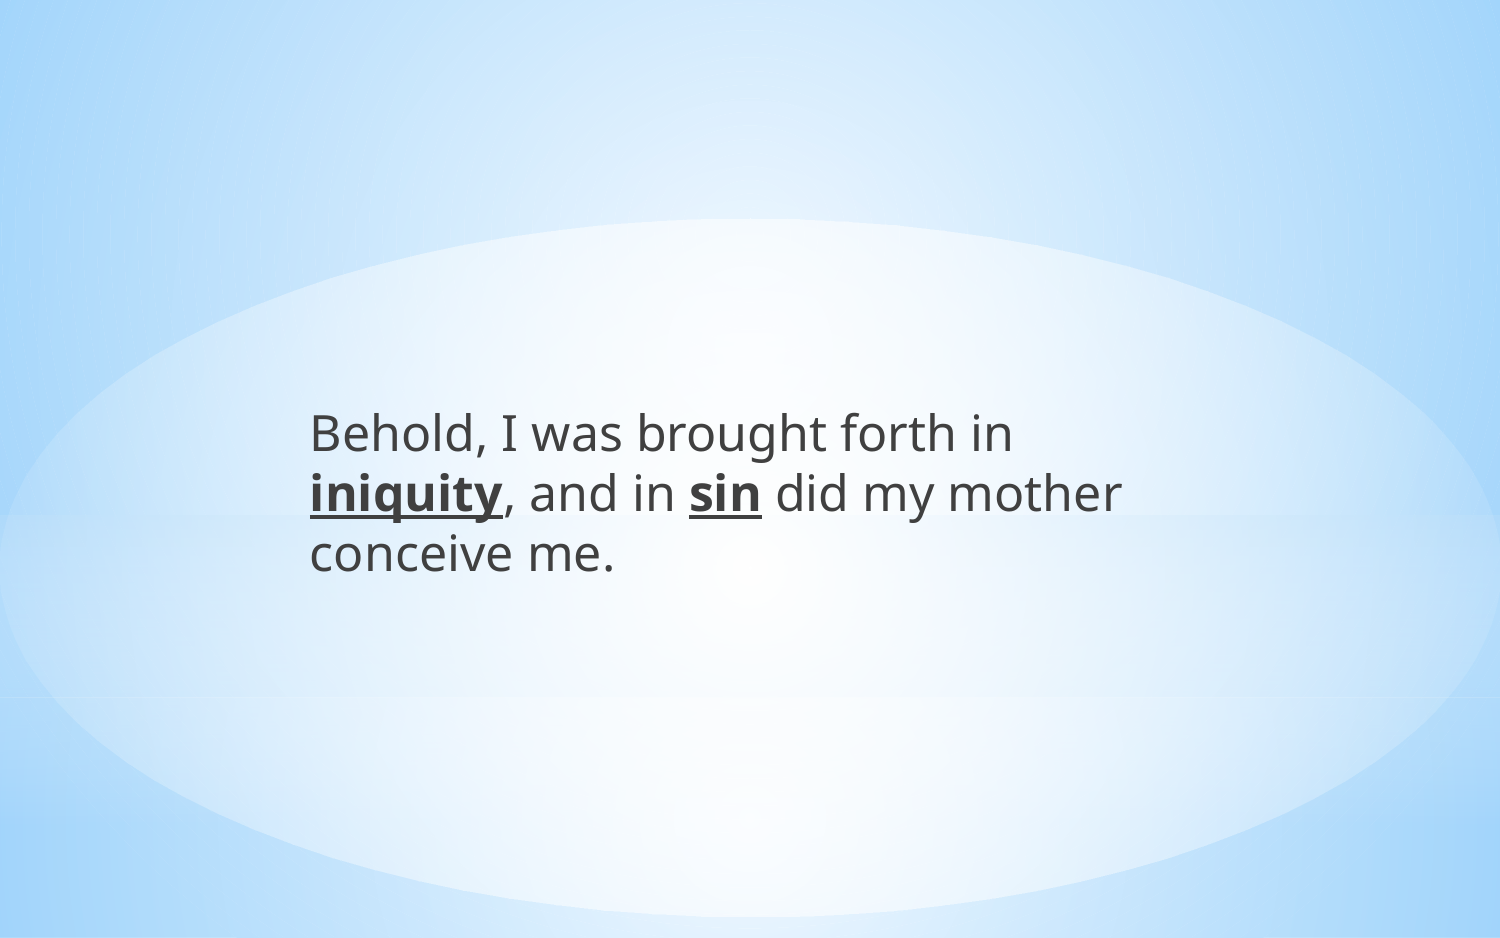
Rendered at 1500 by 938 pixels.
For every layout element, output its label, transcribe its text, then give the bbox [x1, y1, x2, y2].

list Behold, I was brought forth in iniquity, and in sin did my mother conceive me. [287, 393, 1213, 569]
